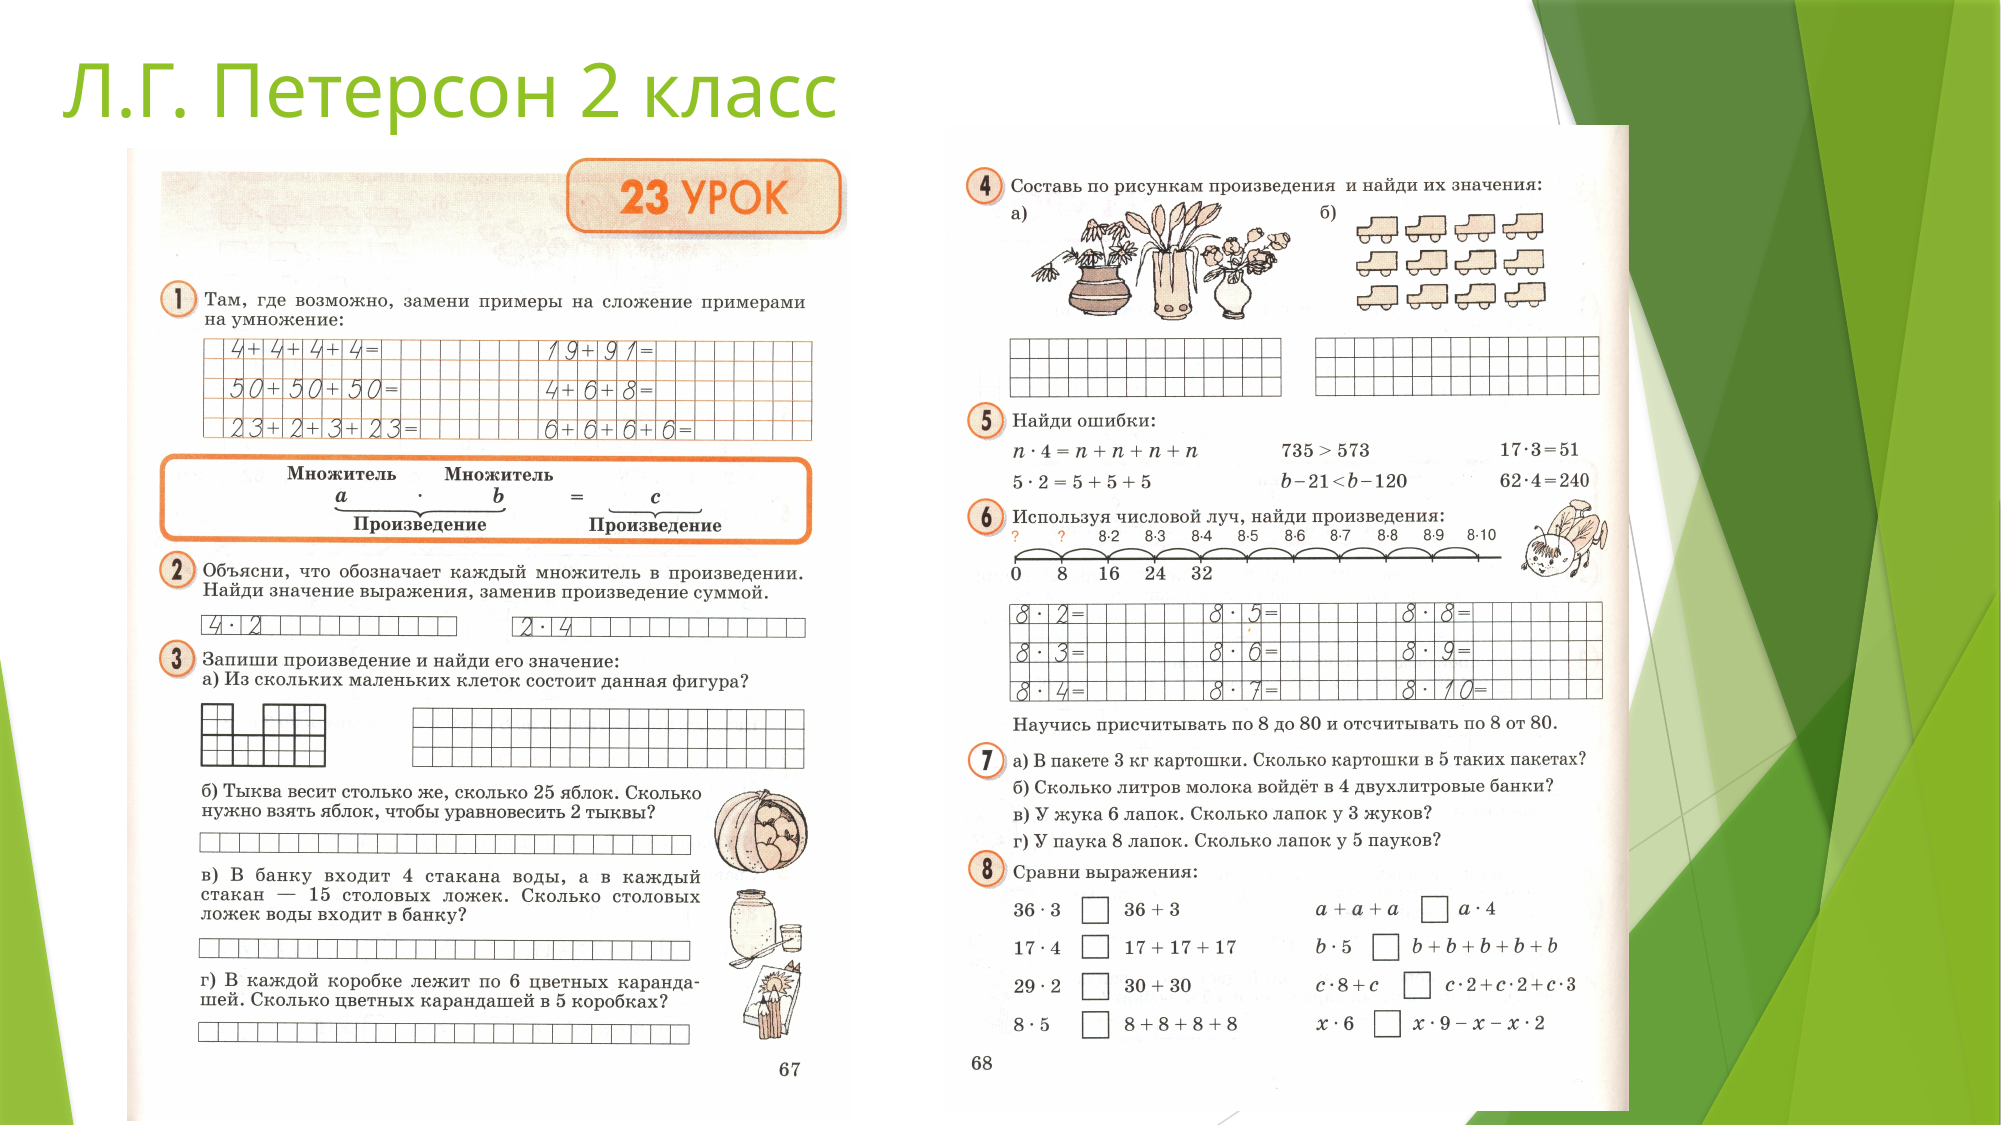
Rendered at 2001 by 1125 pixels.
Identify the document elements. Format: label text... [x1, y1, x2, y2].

title Л.Г. Петерсон 2 класс [48, 34, 1522, 317]
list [127, 147, 853, 1121]
picture [944, 125, 1629, 1111]
